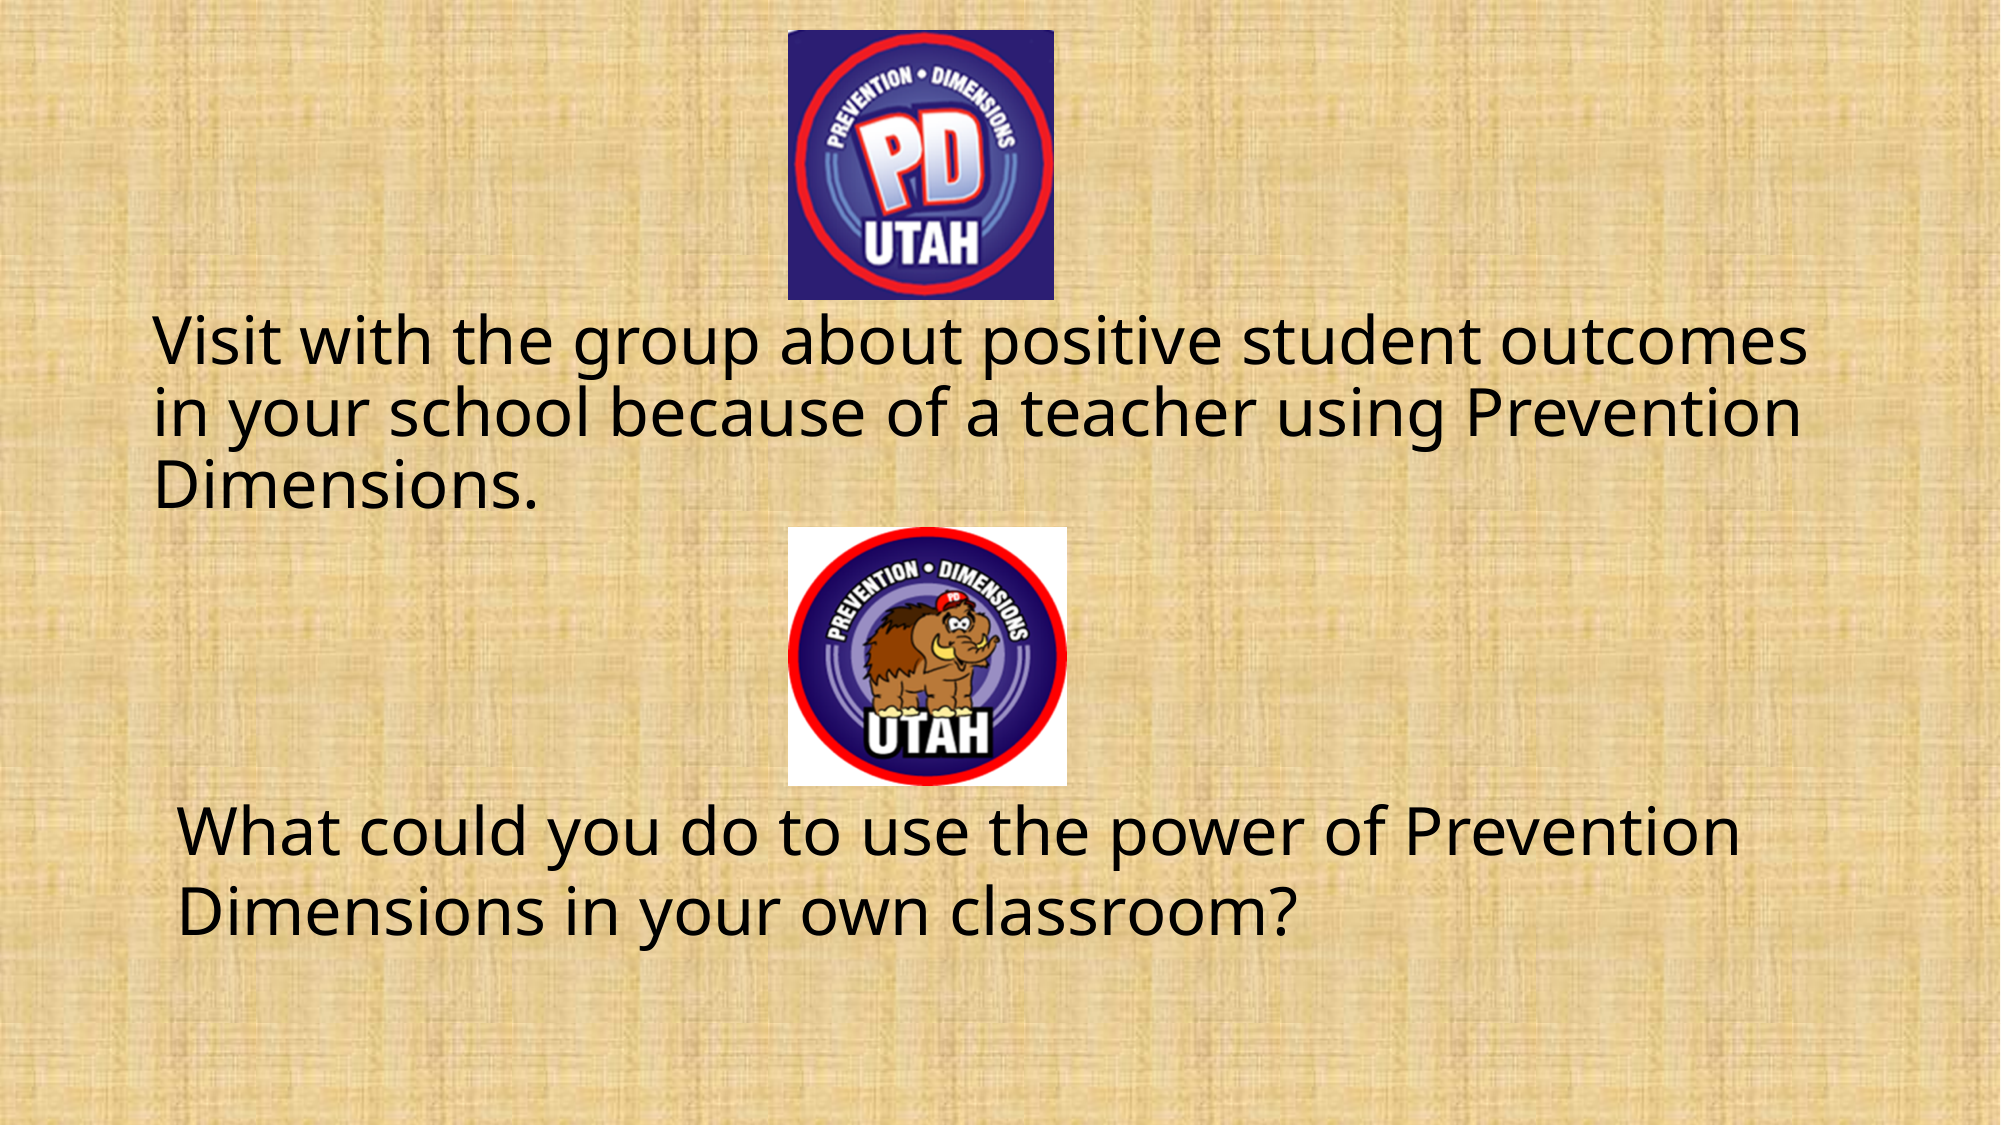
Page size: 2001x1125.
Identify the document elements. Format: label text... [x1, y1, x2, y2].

list Visit with the group about positive student outcomes in your school because of a teacher using Prevention Dimensions. [137, 299, 1863, 577]
picture [0, 0, 2001, 1125]
text_box What could you do to use the power of Prevention Dimensions in your own classroom? [161, 781, 1778, 1001]
